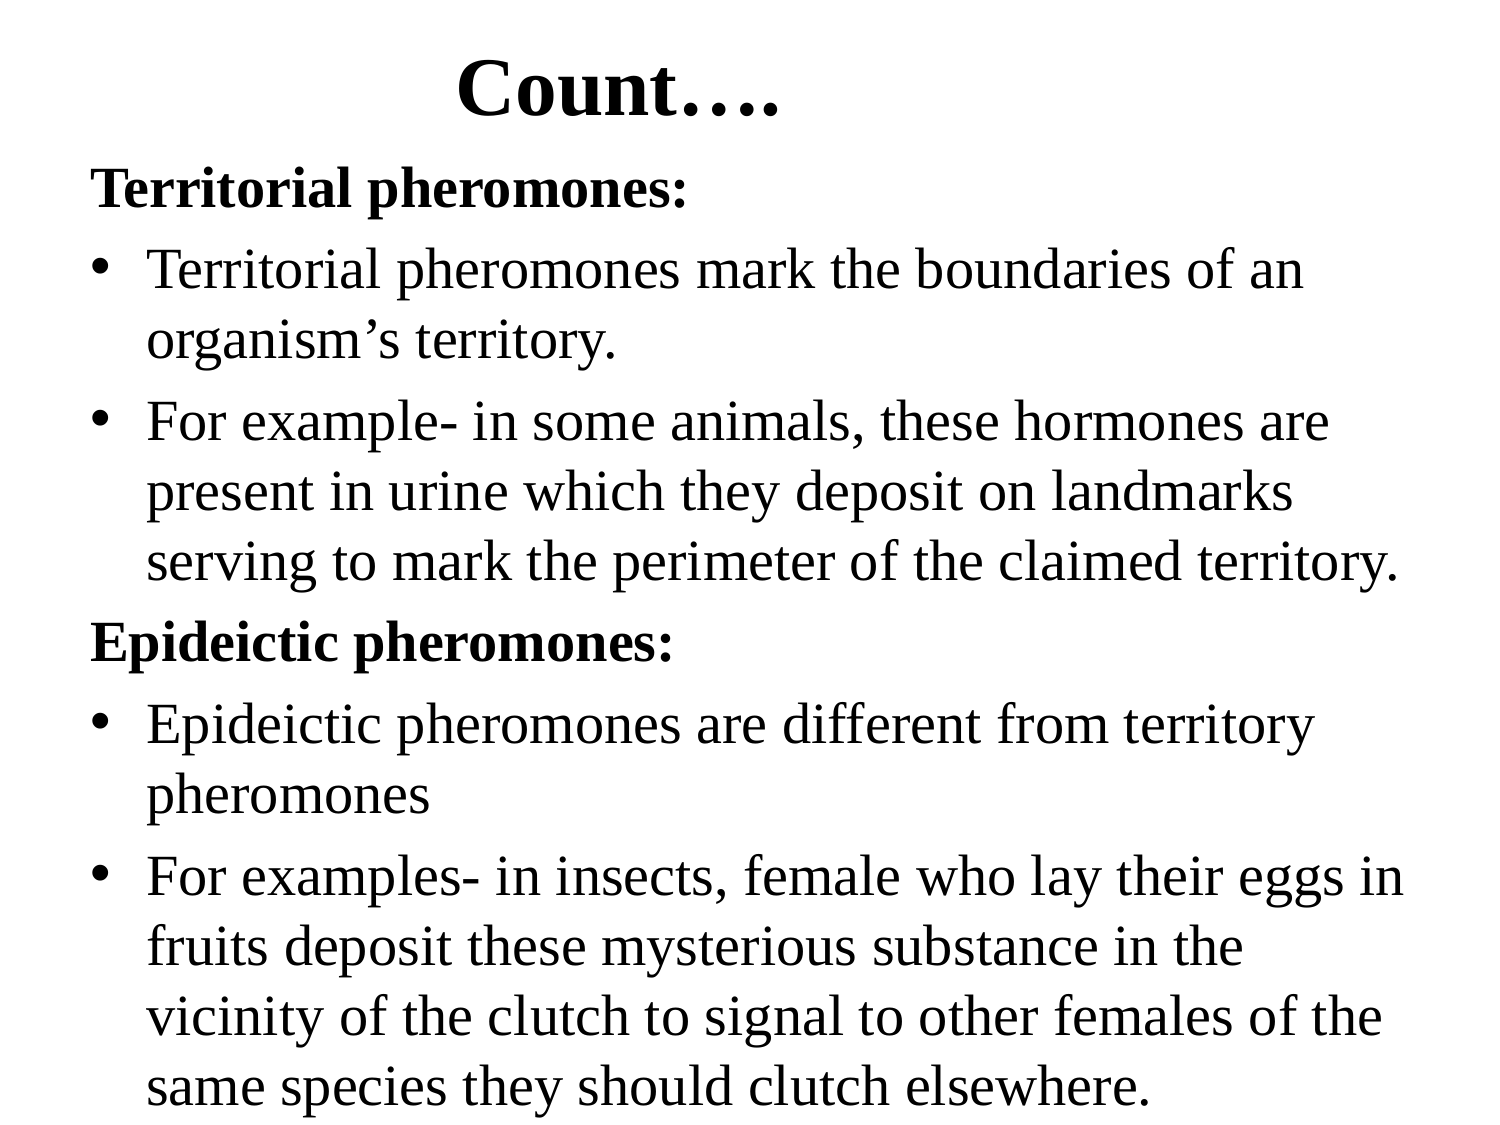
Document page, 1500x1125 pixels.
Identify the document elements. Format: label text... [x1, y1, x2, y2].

text_box Count…. [435, 24, 966, 140]
list Territorial pheromones: Territorial pheromones mark the boundaries of an organism’s territory. For example- in some animals, these hormones are present in urine which they deposit on landmarks serving to mark the perimeter of the claimed territory. Epideictic pheromones: Epideictic pheromones are different from territory pheromones For examples- in insects, female who lay their eggs in fruits deposit these mysterious substance in the vicinity of the clutch to signal to other females of the same species they should clutch elsewhere. [75, 141, 1425, 884]
